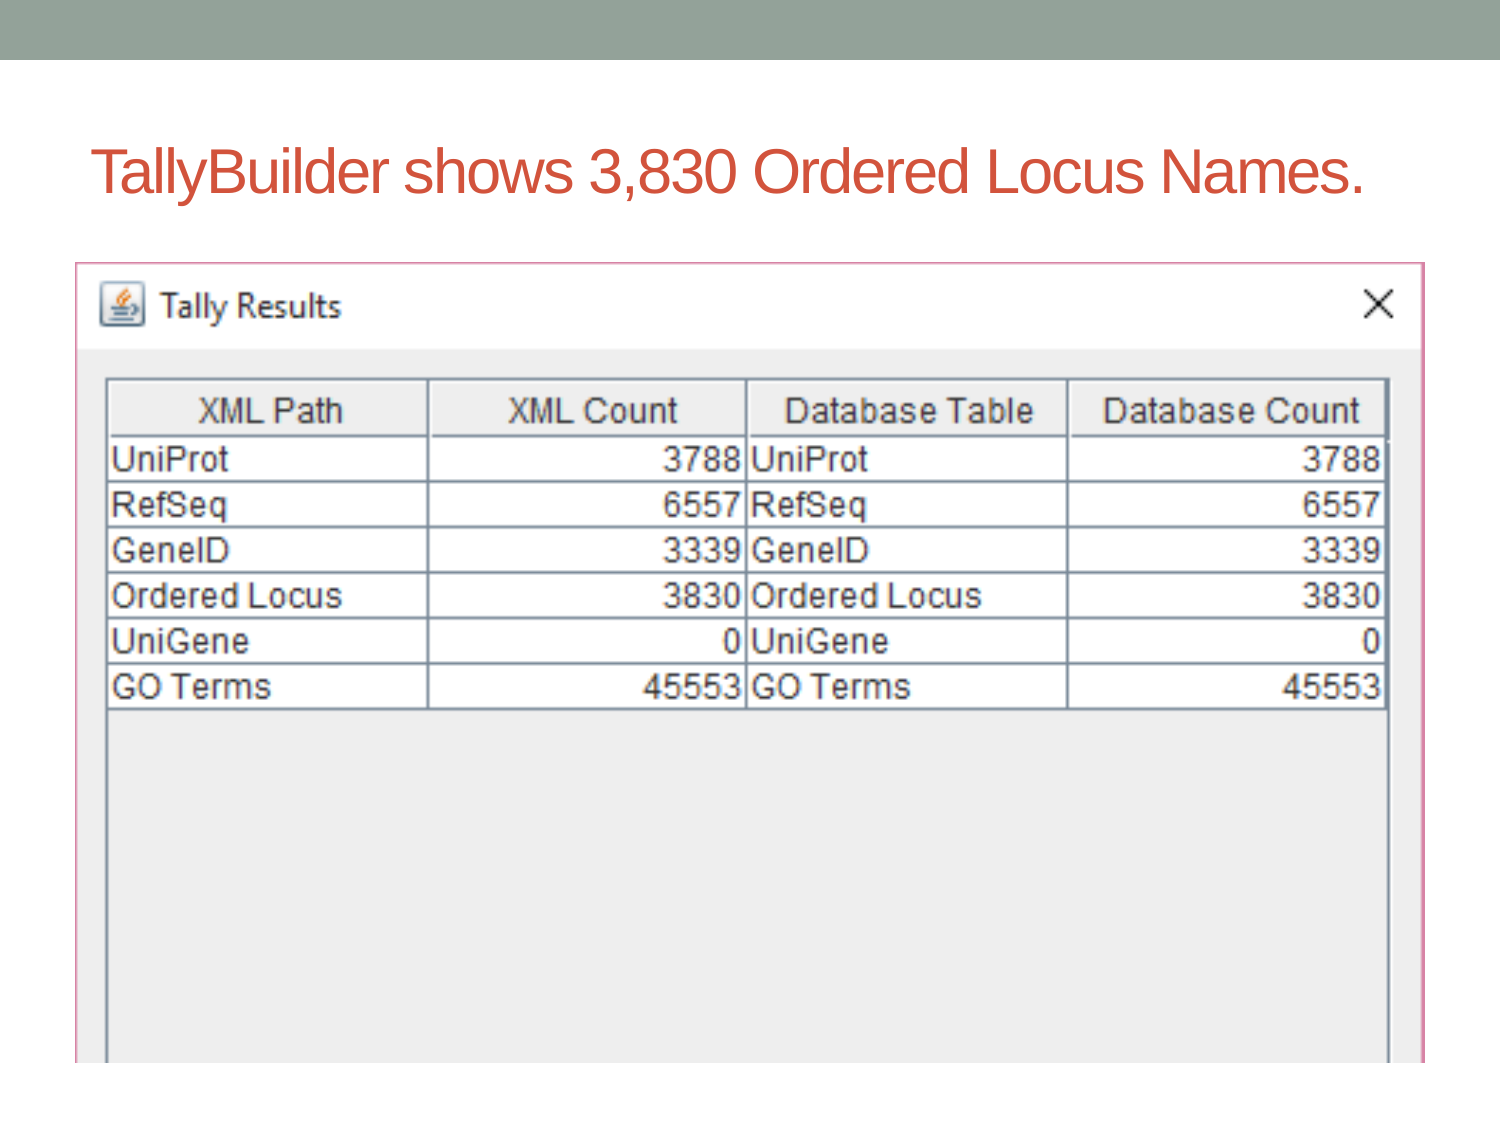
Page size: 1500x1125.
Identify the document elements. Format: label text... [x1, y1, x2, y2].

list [74, 262, 1426, 1063]
title TallyBuilder shows 3,830 Ordered Locus Names. [75, 87, 1425, 250]
